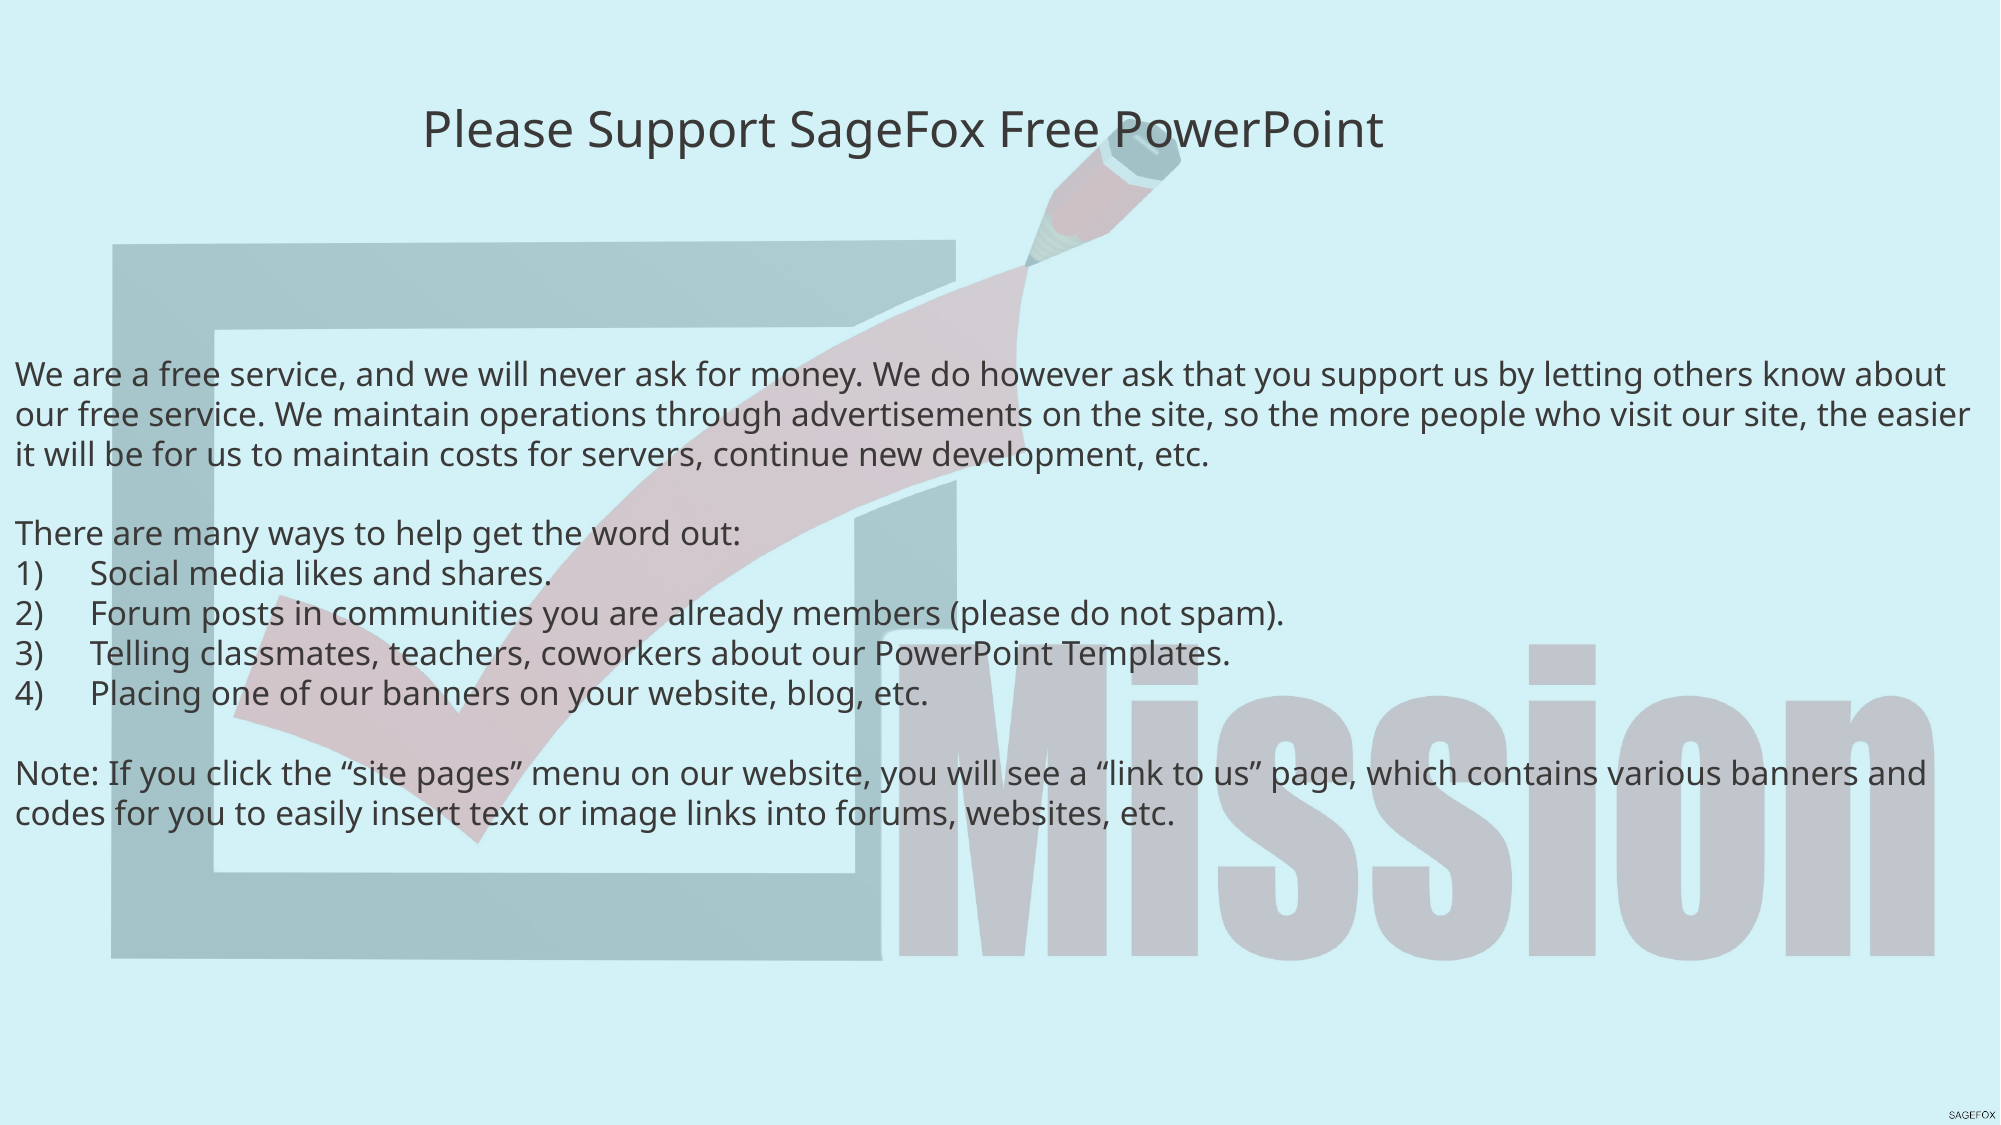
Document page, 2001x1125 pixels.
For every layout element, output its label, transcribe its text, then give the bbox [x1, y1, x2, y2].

title Please Support SageFox Free PowerPoint [363, 72, 1444, 190]
text_box We are a free service, and we will never ask for money. We do however ask that you support us by letting others know about our free service. We maintain operations through advertisements on the site, so the more people who visit our site, the easier it will be for us to maintain costs for servers, continue new development, etc. There are many ways to help get the word out: Social media likes and shares. Forum posts in communities you are already members (please do not spam). Telling classmates, teachers, coworkers about our PowerPoint Templates. Placing one of our banners on your website, blog, etc. Note: If you click the “site pages” menu on our website, you will see a “link to us” page, which contains various banners and codes for you to easily insert text or image links into forums, websites, etc. [0, 0, 2000, 1125]
